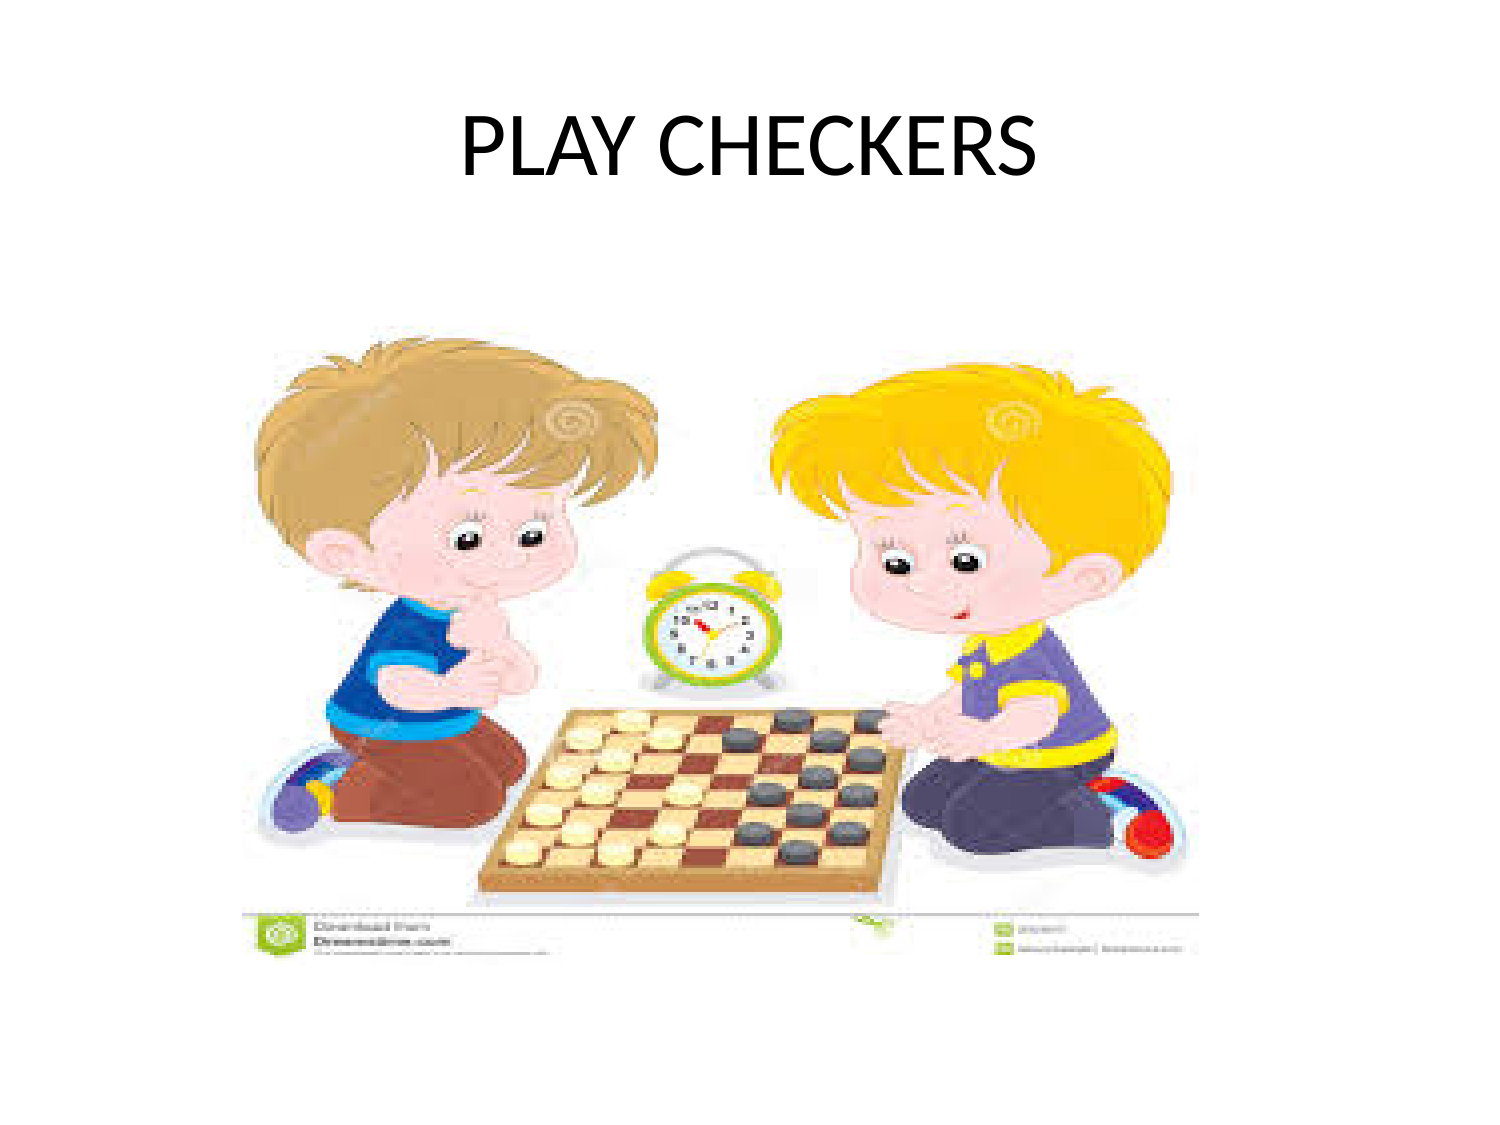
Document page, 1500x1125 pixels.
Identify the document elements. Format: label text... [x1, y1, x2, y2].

title PLAY CHECKERS [75, 45, 1425, 233]
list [241, 326, 1200, 965]
